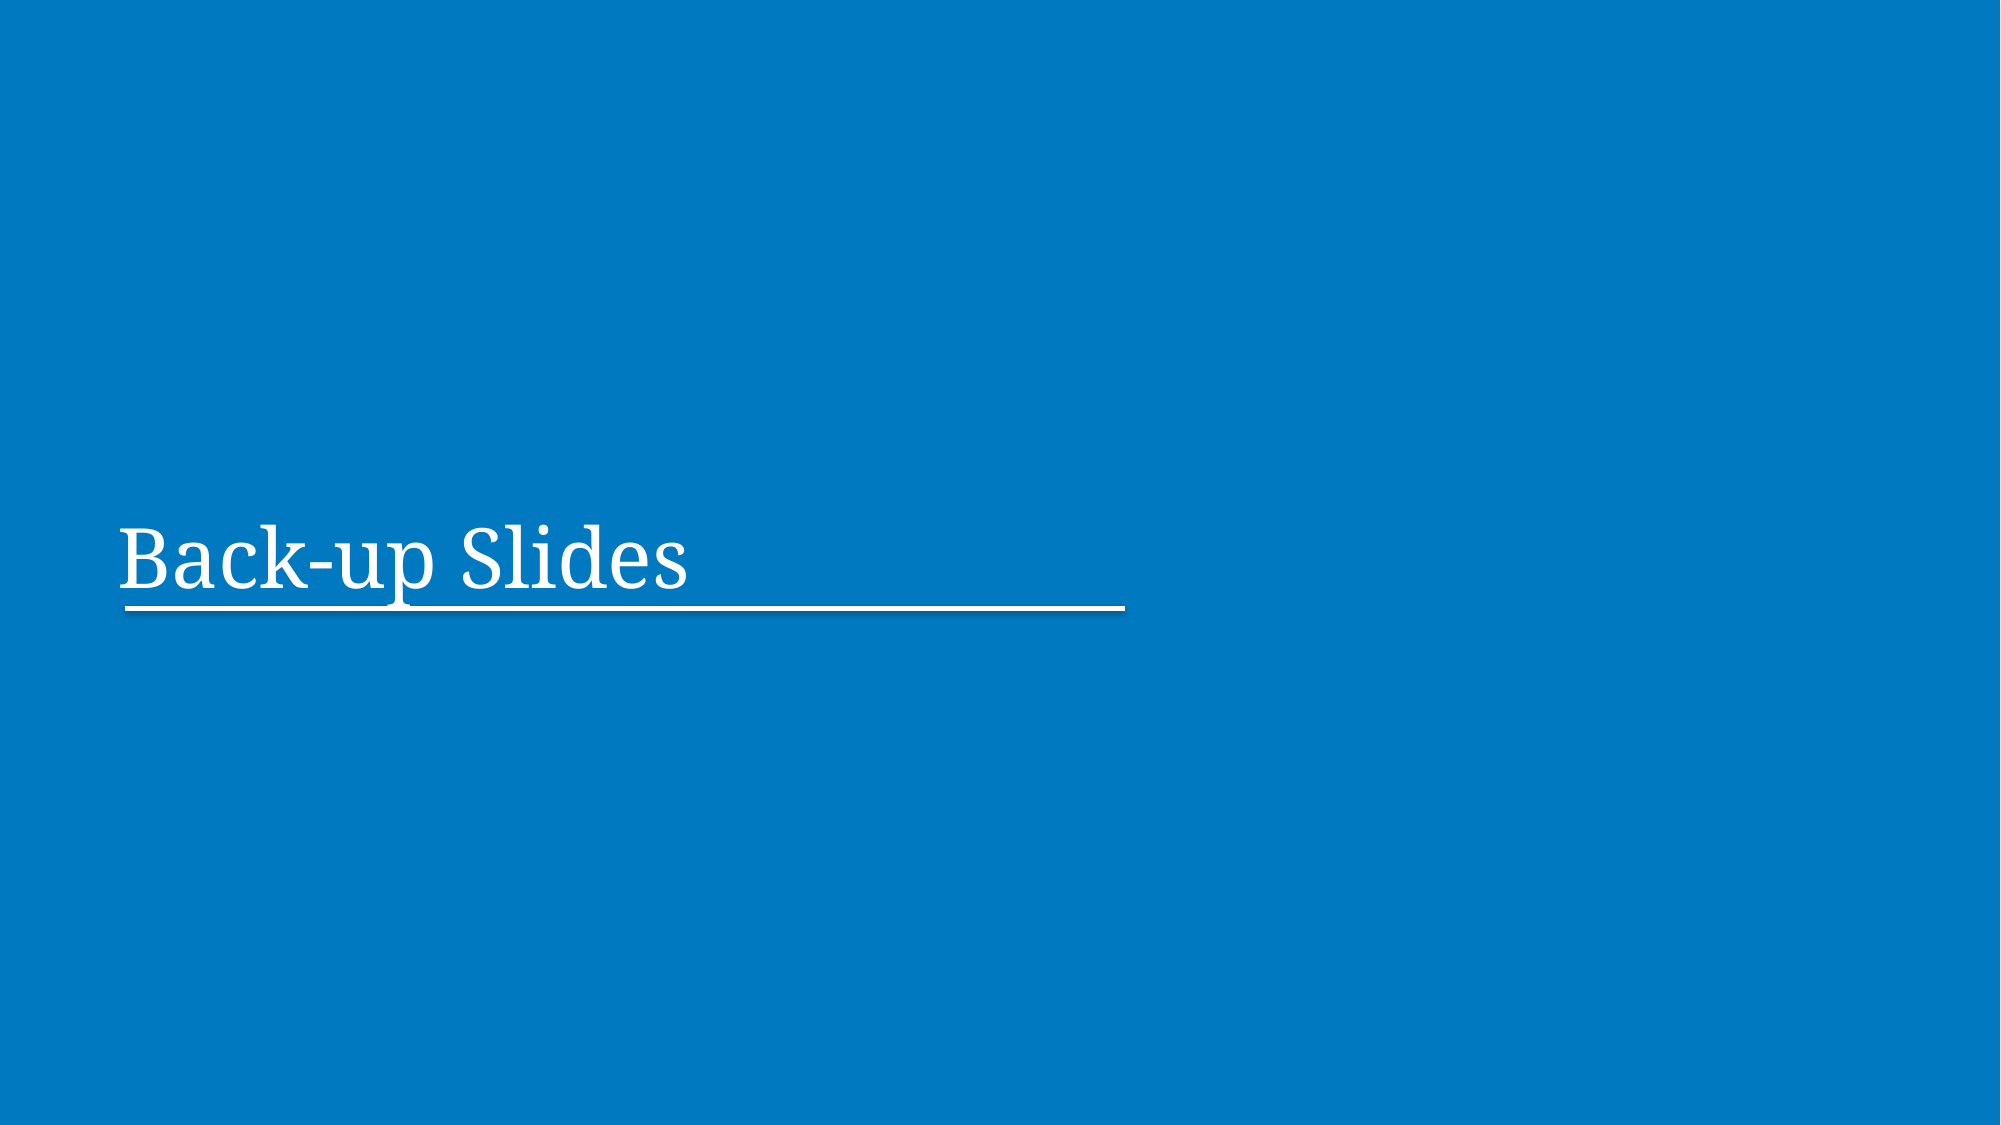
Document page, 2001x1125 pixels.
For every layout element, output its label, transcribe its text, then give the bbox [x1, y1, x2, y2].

list Back-up Slides [102, 273, 967, 730]
